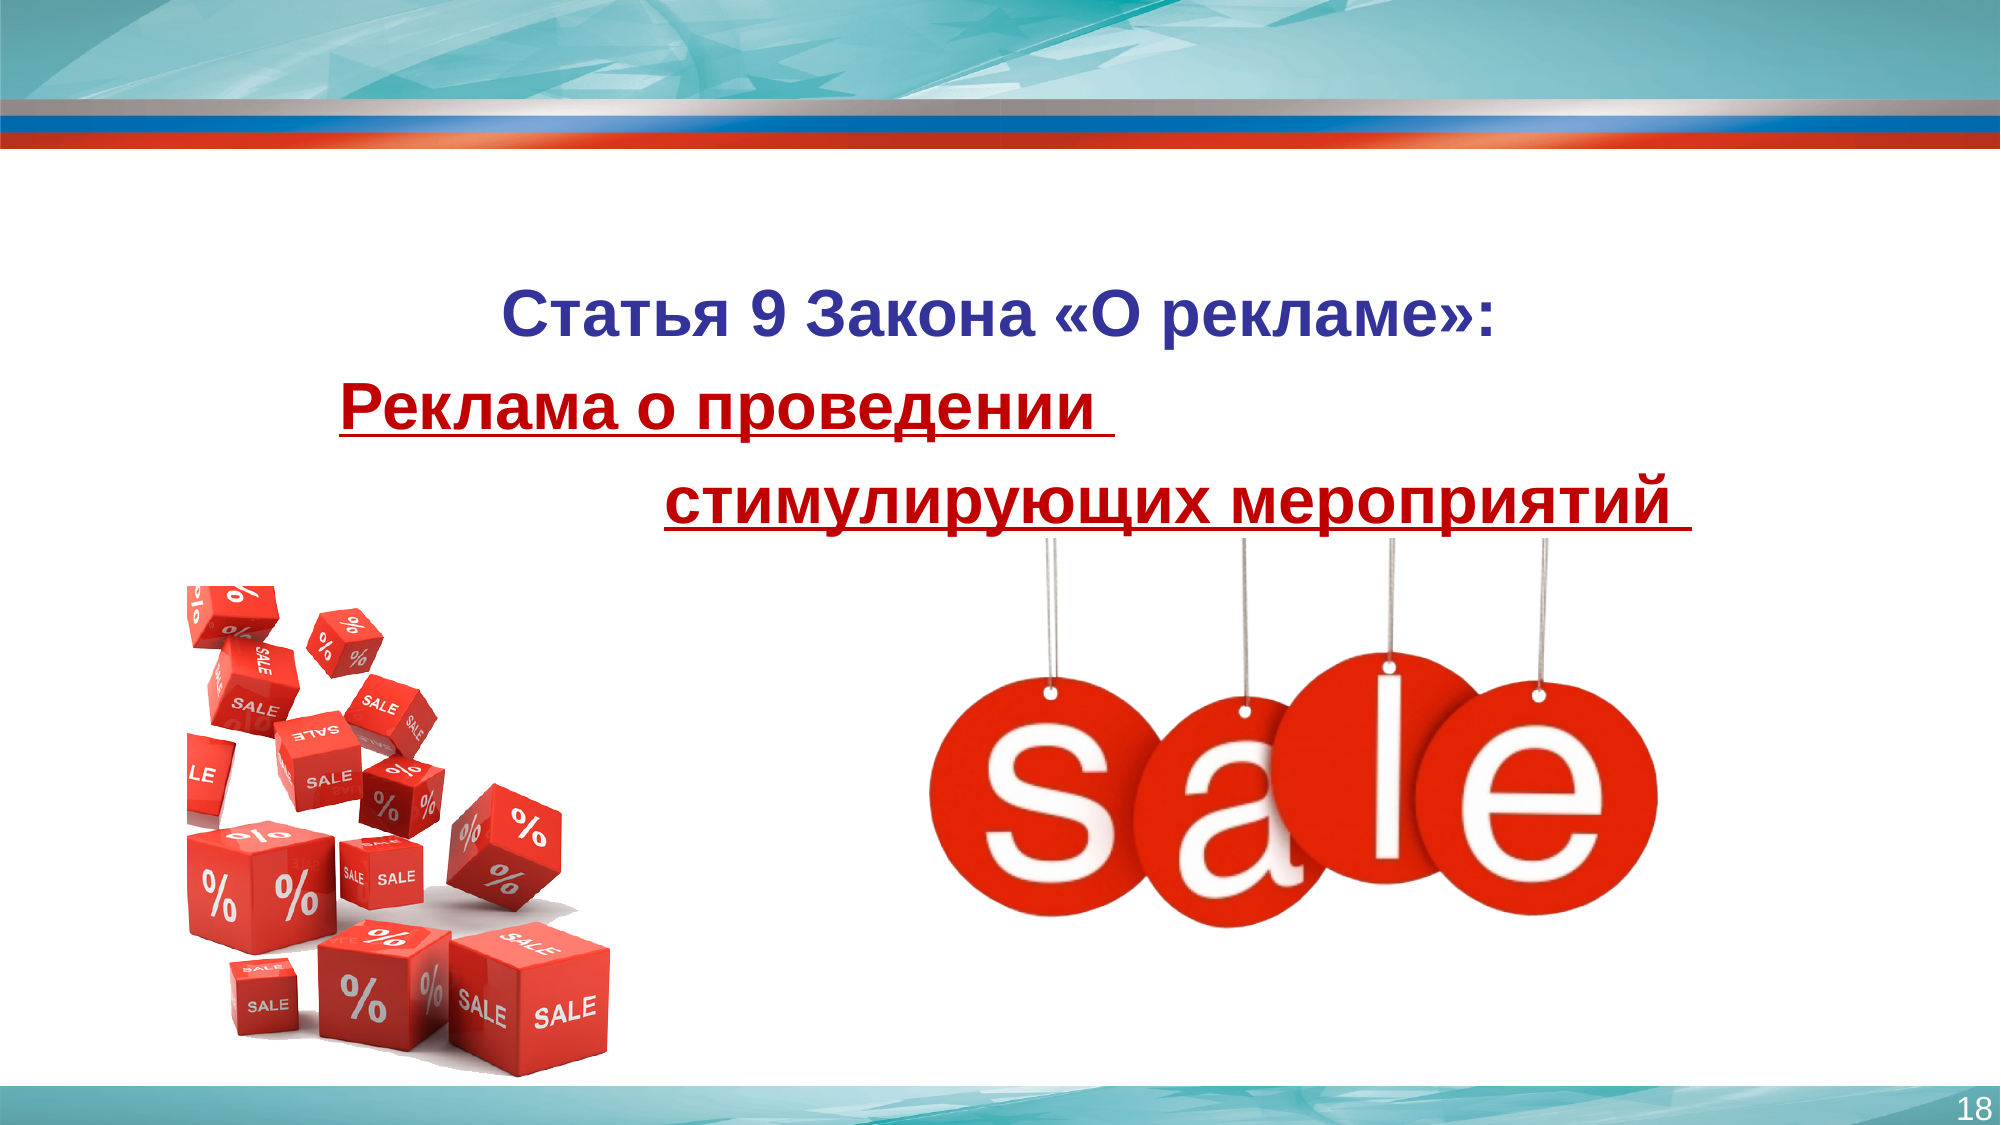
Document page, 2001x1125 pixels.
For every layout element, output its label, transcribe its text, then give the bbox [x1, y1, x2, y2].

list Статья 9 Закона «О рекламе»: Реклама о проведении стимулирующих мероприятий [268, 262, 1732, 1000]
slide_number 18 [1541, 1079, 2000, 1125]
picture [928, 538, 1659, 929]
picture [0, 0, 2000, 149]
picture [187, 585, 705, 1080]
picture [0, 1086, 1541, 1125]
